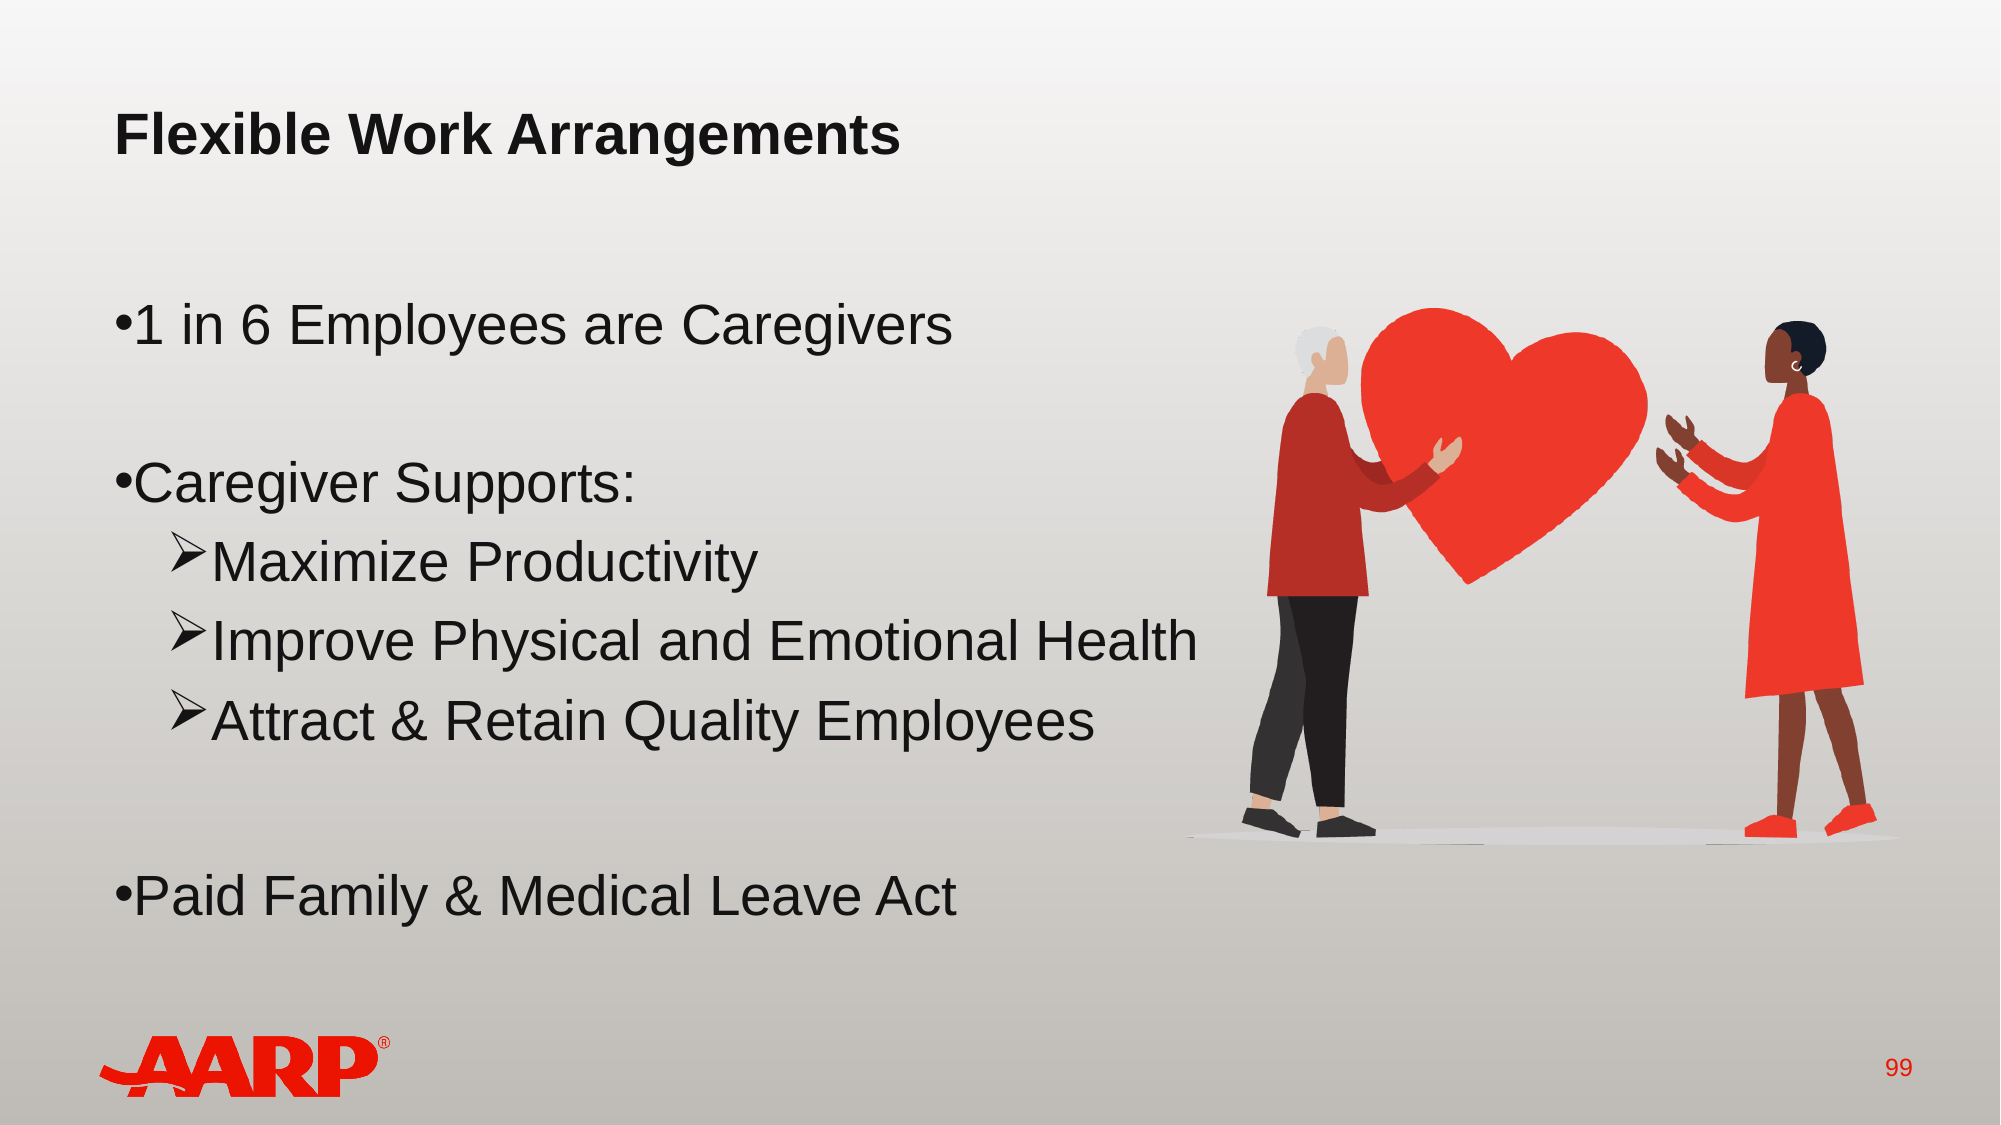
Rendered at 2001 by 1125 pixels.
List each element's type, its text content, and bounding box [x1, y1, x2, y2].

picture [99, 1036, 390, 1097]
picture [1184, 307, 1901, 845]
title Flexible Work Arrangements [99, 75, 1526, 187]
list 1 in 6 Employees are Caregivers Caregiver Supports: Maximize Productivity Improve Physical and Emotional Health Attract & Retain Quality Employees Paid Family & Medical Leave Act [99, 280, 1263, 935]
